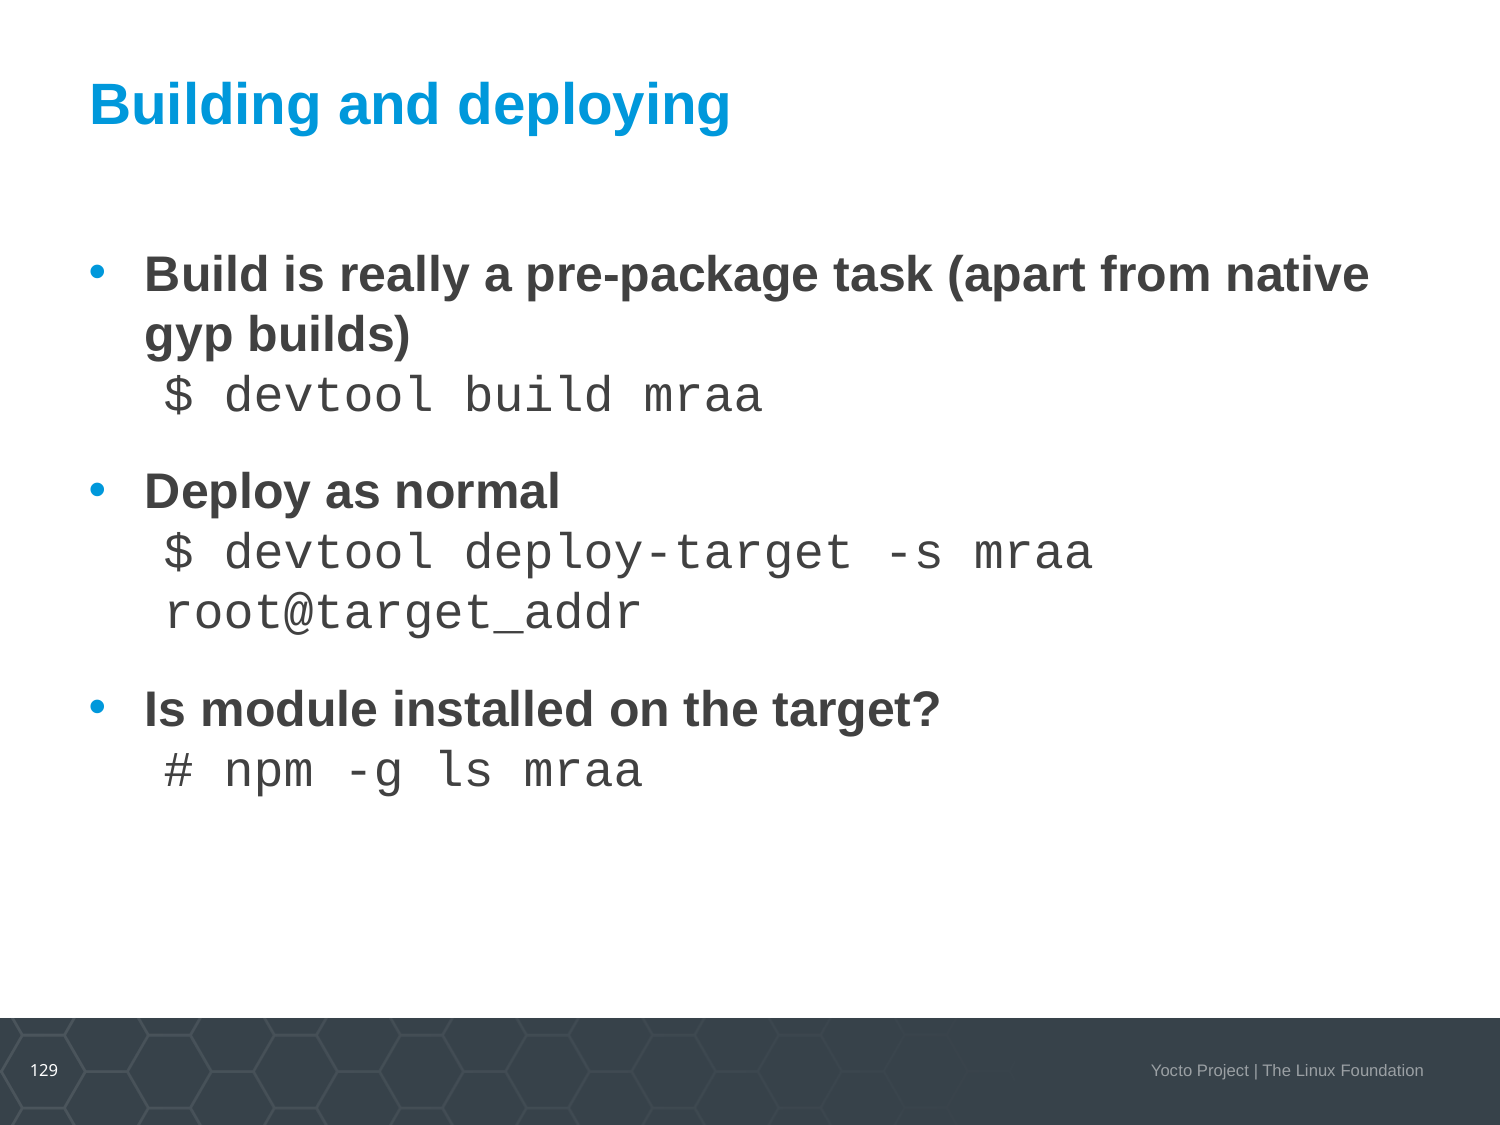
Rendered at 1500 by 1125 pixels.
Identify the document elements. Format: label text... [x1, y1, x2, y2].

list Build is really a pre-package task (apart from native gyp builds) $ devtool build mraa Deploy as normal $ devtool deploy-target -s mraa root@target_addr Is module installed on the target? # npm -g ls mraa [73, 226, 1425, 970]
picture [0, 0, 1500, 1125]
title Building and deploying [74, 67, 1425, 213]
